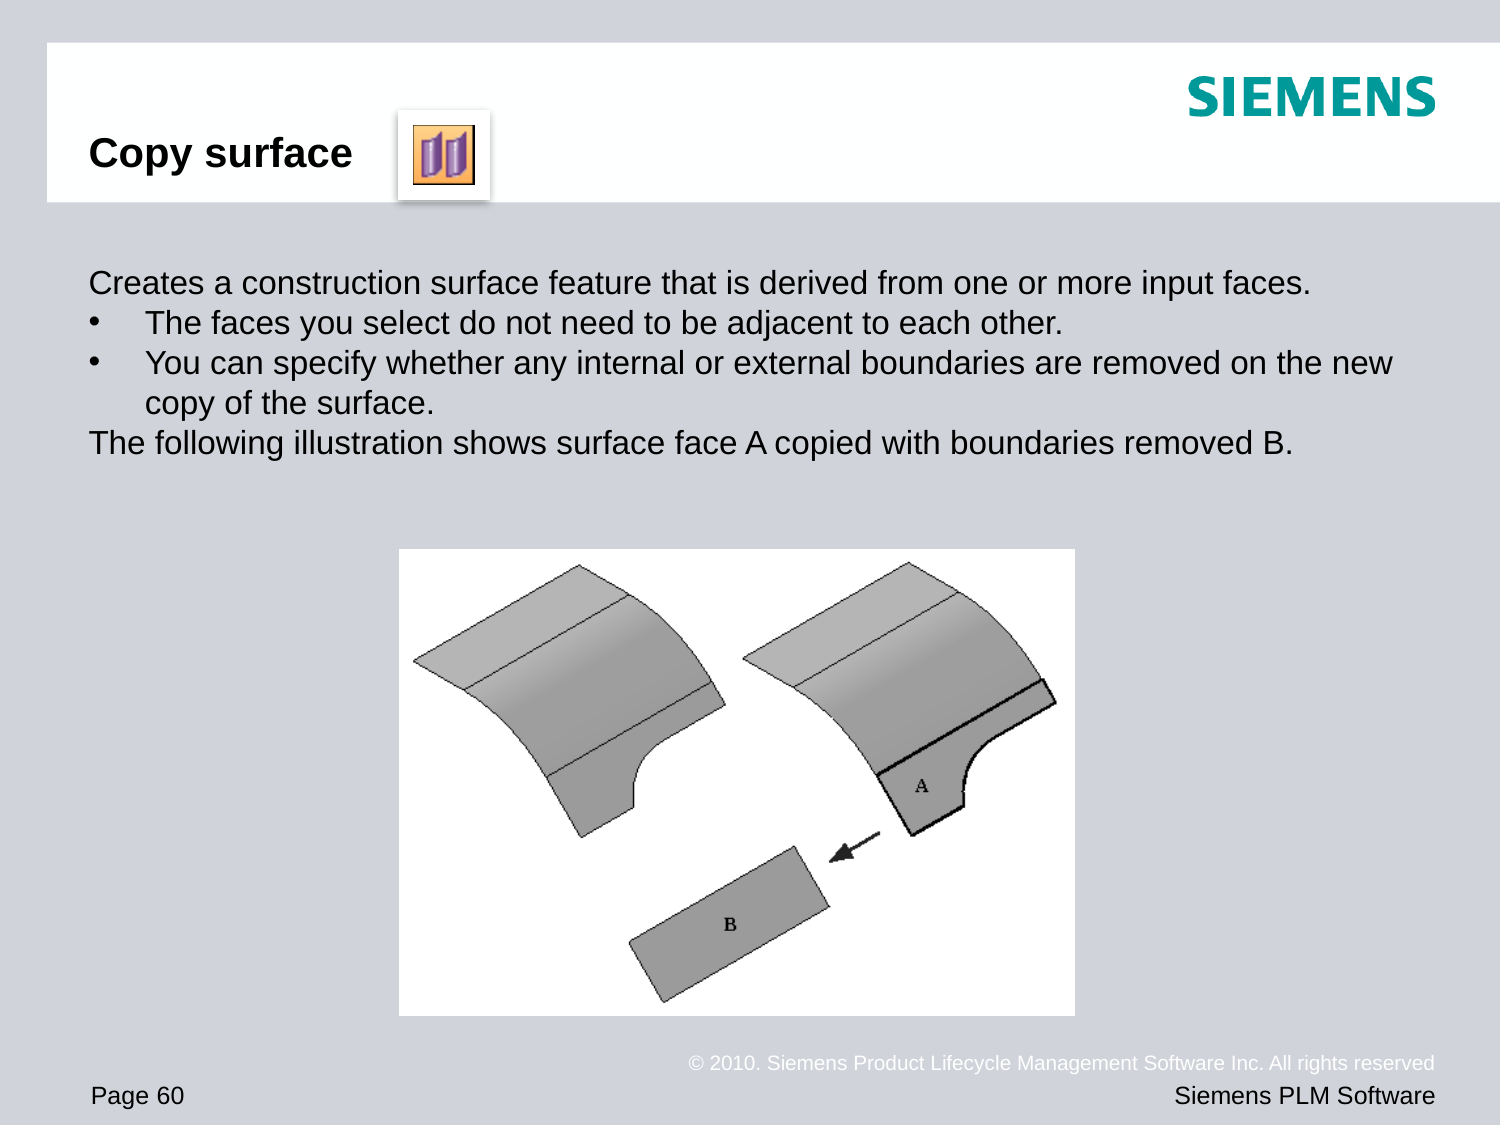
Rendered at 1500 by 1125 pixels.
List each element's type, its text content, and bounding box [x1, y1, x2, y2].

picture [1181, 69, 1444, 123]
picture [399, 549, 1076, 1017]
title Copy surface [88, 42, 1097, 177]
list Creates a construction surface feature that is derived from one or more input faces. The faces you select do not need to be adjacent to each other. You can specify whether any internal or external boundaries are removed on the new copy of the surface. The following illustration shows surface face A copied with boundaries removed B. [88, 260, 1436, 1030]
picture [412, 124, 476, 186]
